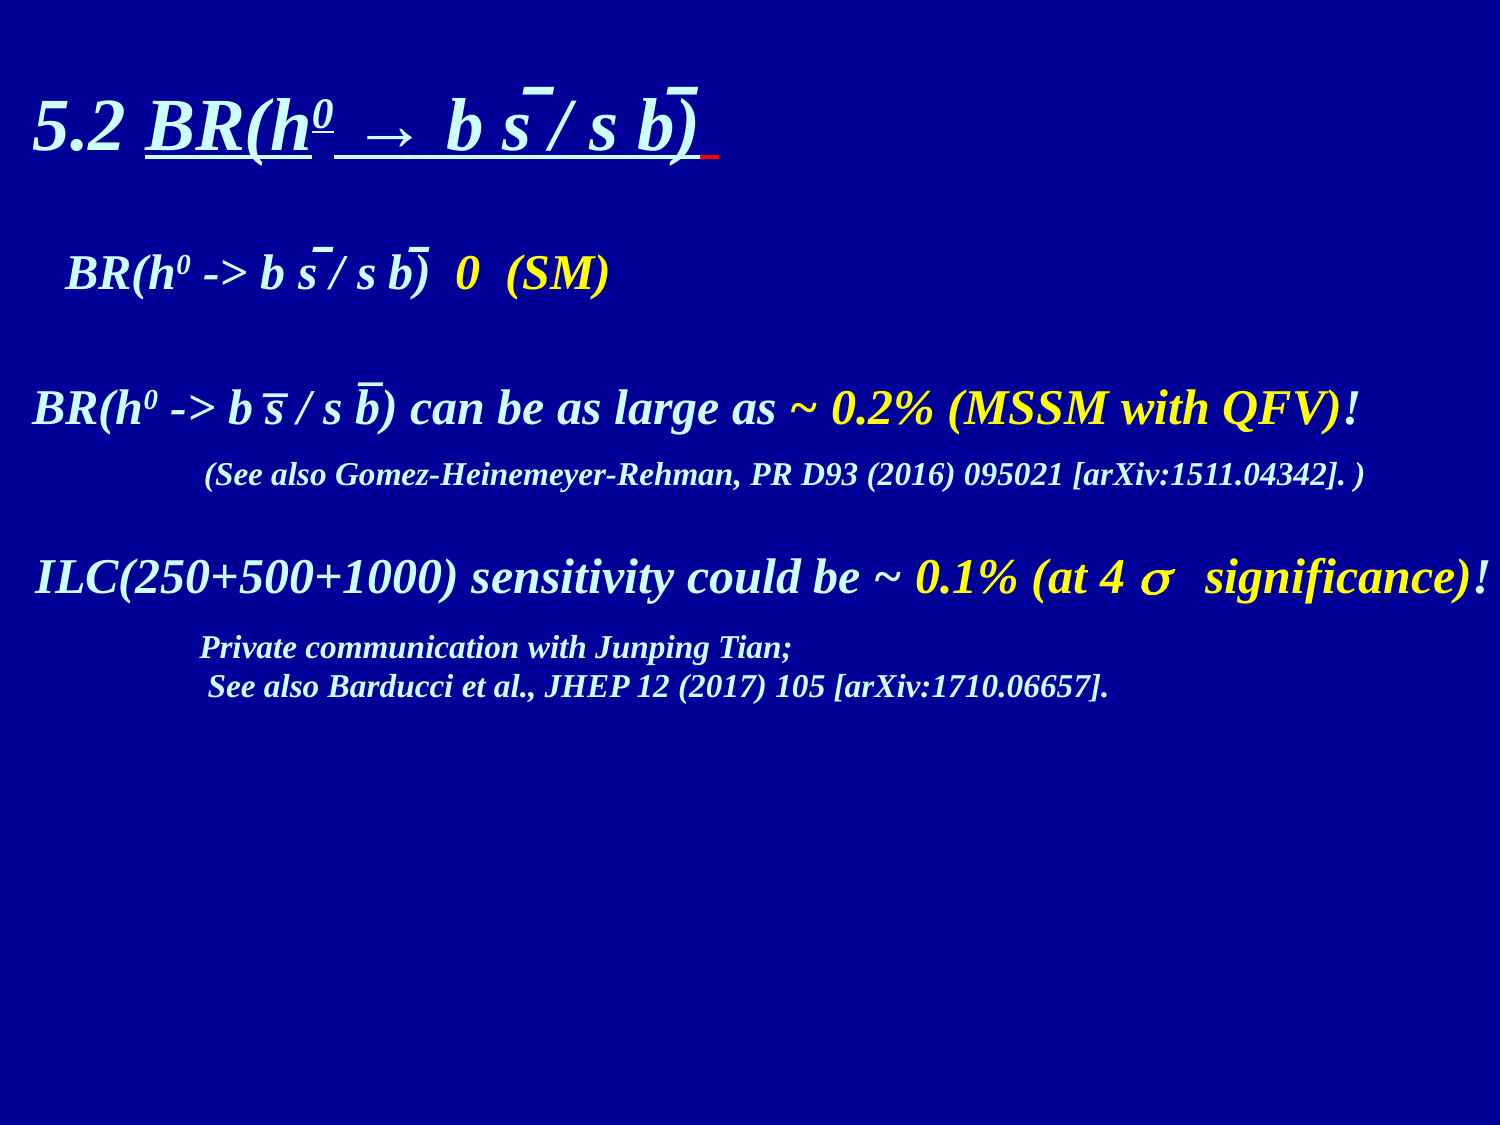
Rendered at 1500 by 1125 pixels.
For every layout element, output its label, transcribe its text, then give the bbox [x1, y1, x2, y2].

text_box 5.2 BR(h0 → b s̅ / s b̅) [17, 54, 809, 187]
text_box ILC(250+500+1000) sensitivity could be ~ 0.1% (at 4 s significance)! [20, 536, 1500, 612]
text_box (See also Gomez-Heinemeyer-Rehman, PR D93 (2016) 095021 [arXiv:1511.04342]. ) [189, 444, 1400, 499]
text_box BR(h0 -> b s̅ / s b̅) can be as large as ~ 0.2% (MSSM with QFV)! [17, 366, 1424, 442]
text_box Private communication with Junping Tian; See also Barducci et al., JHEP 12 (2017) 105 [arXiv:1710.06657]. [184, 617, 1152, 712]
